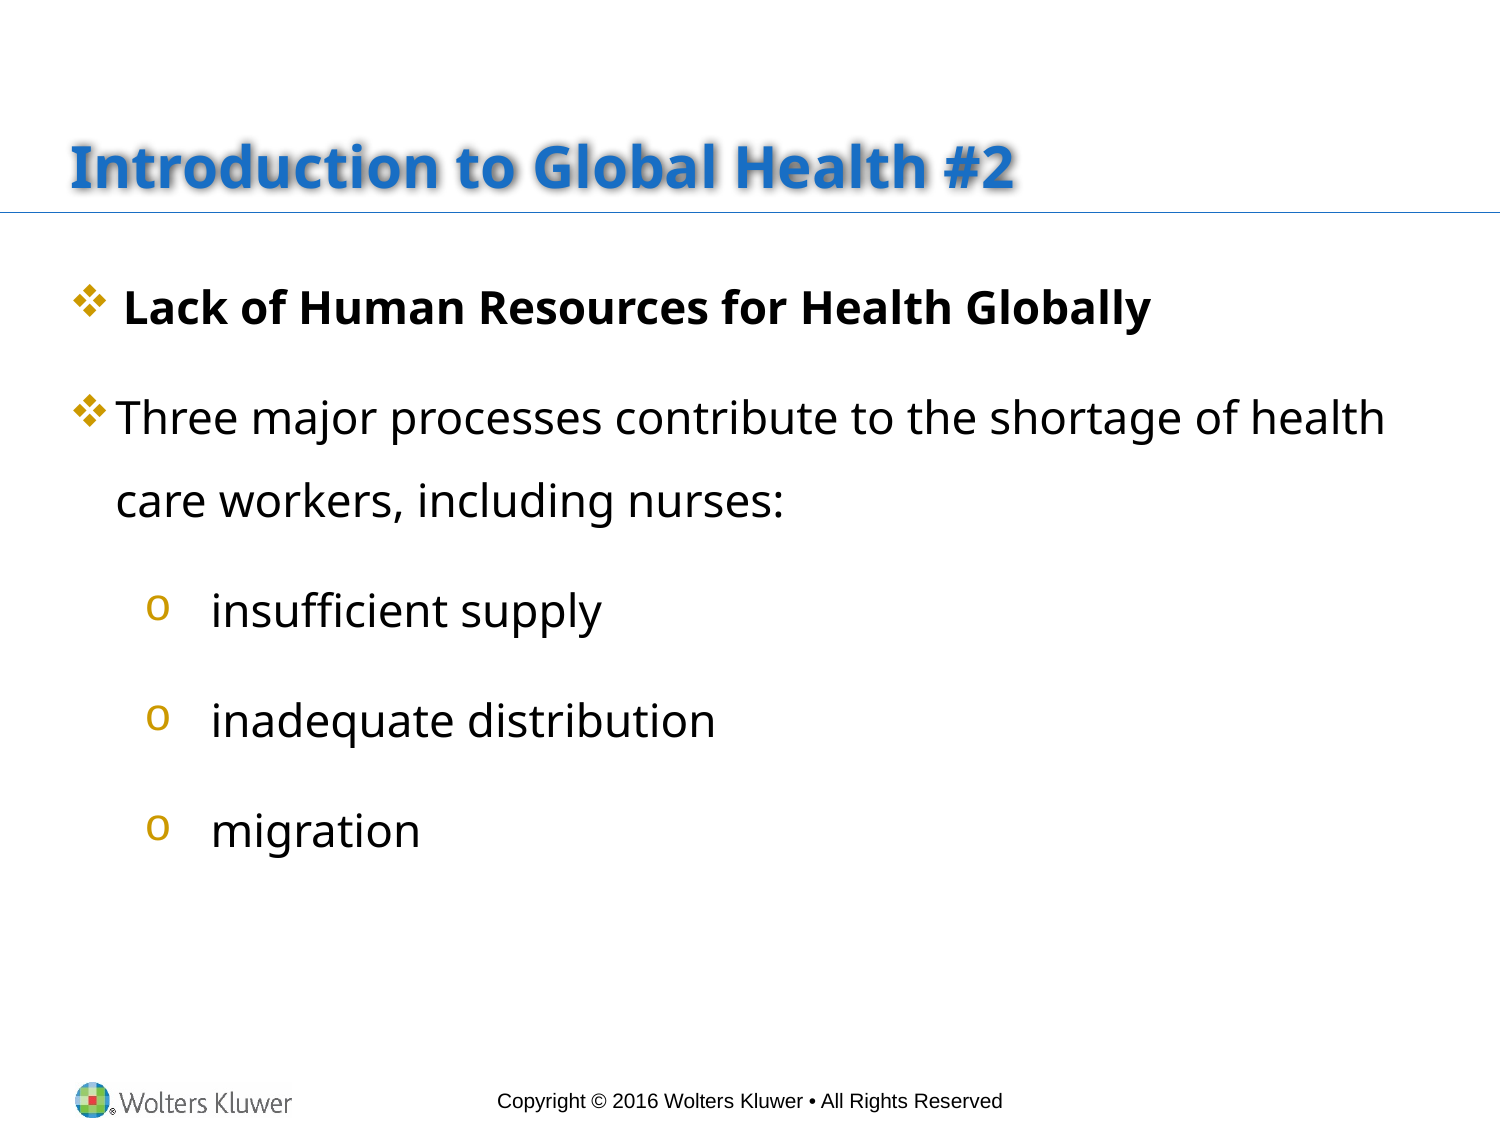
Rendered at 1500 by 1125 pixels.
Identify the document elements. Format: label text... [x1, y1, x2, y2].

title Introduction to Global Health #2 [70, 137, 1469, 202]
list Lack of Human Resources for Health Globally Three major processes contribute to the shortage of health care workers, including nurses: insufficient supply inadequate distribution migration [54, 244, 1468, 914]
picture [75, 1082, 292, 1118]
